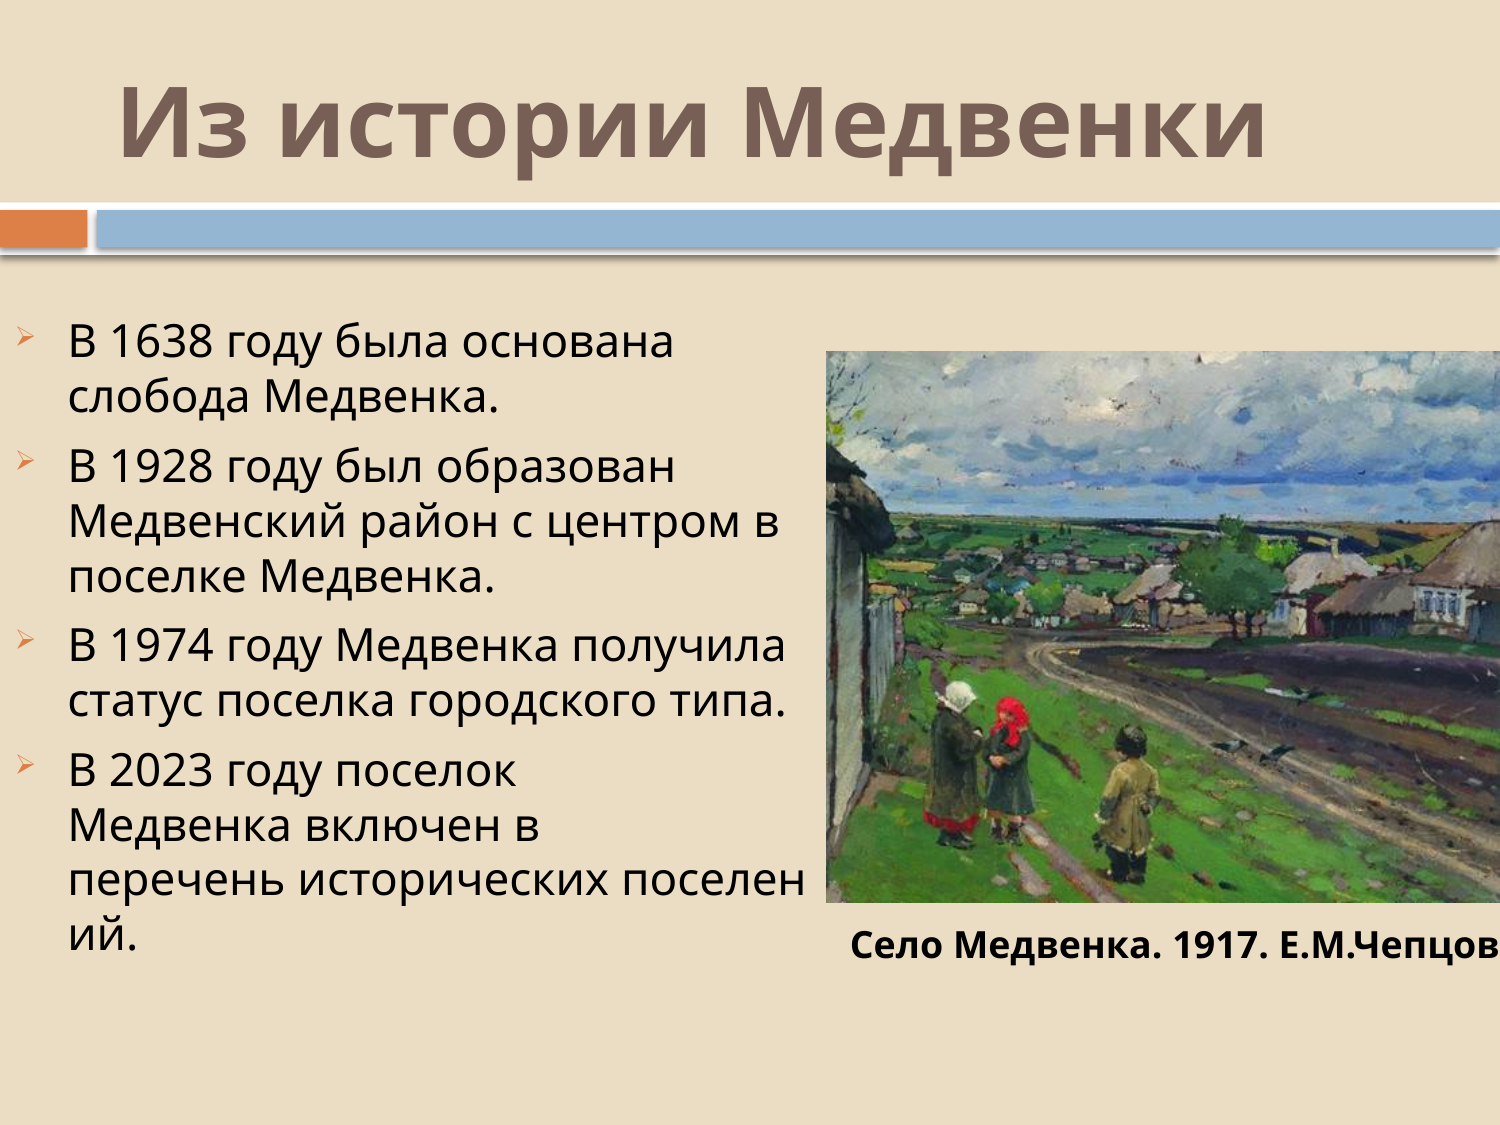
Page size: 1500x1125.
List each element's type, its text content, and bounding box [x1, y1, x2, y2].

text_box Село Медвенка. 1917. Е.М.Чепцов [835, 913, 1500, 974]
title Из истории Медвенки [100, 37, 1438, 200]
picture [826, 351, 1500, 903]
list В 1638 году была основана слобода Медвенка. В 1928 году был образован Медвенский район с центром в поселке Медвенка. В 1974 году Медвенка получила статус поселка городского типа. В 2023 году поселок Медвенка включен в перечень исторических поселений. [0, 304, 844, 1032]
